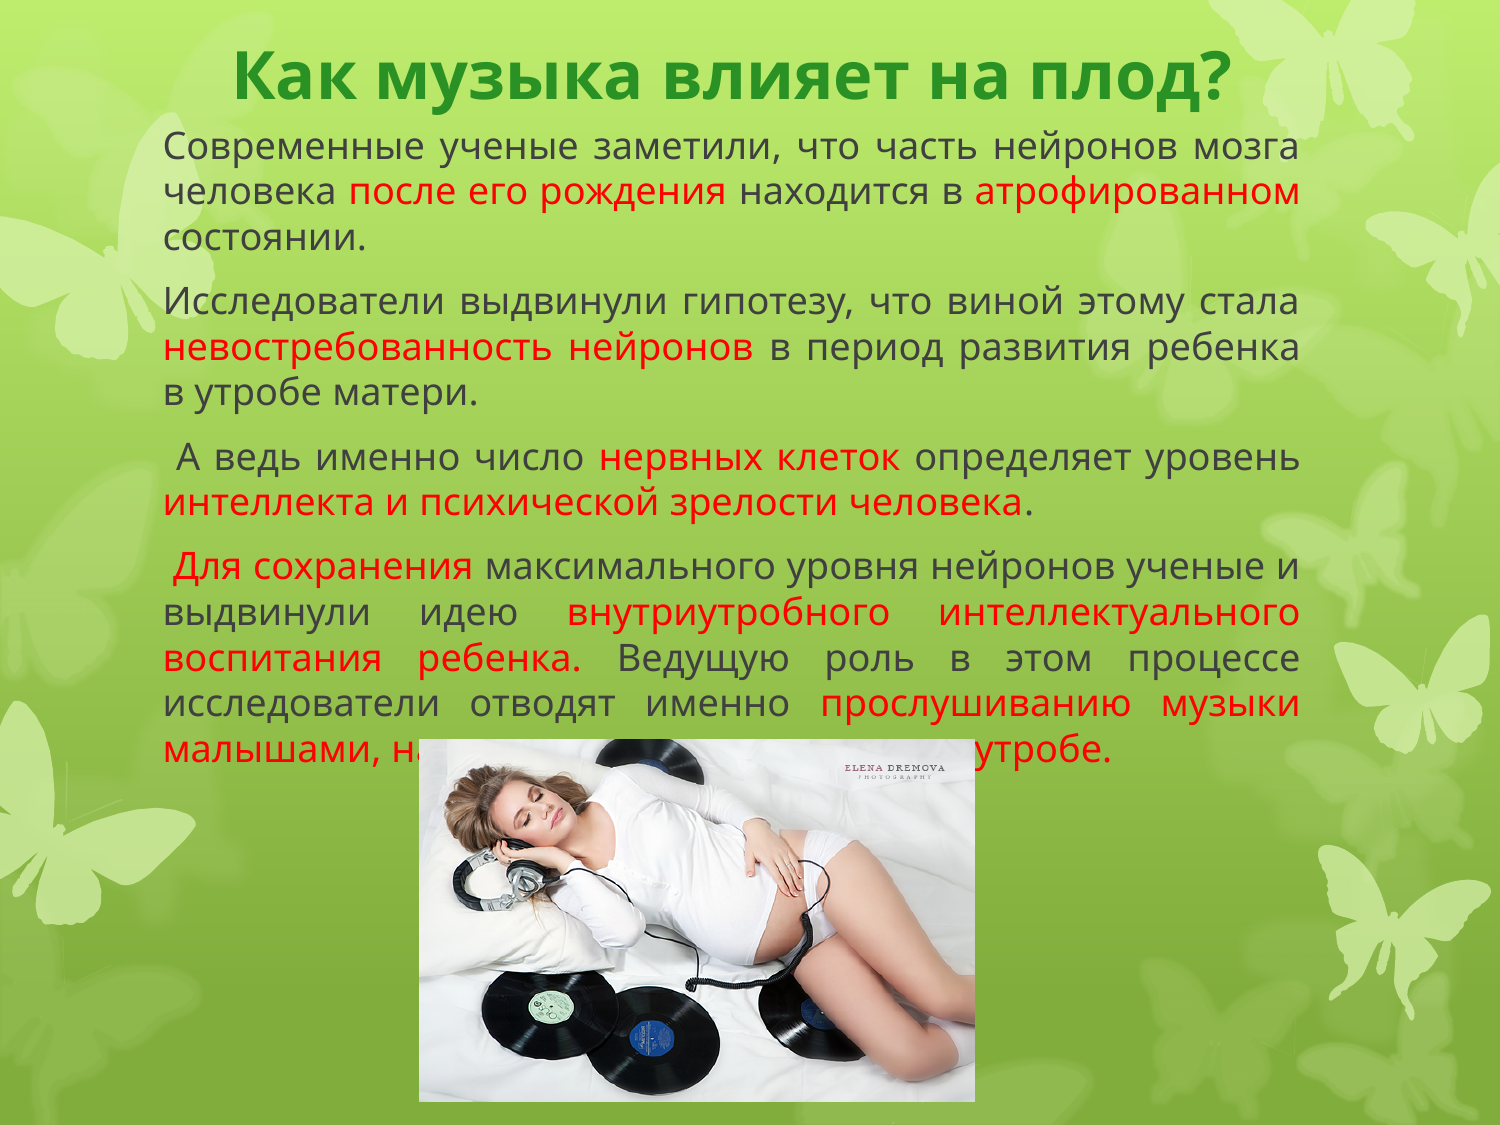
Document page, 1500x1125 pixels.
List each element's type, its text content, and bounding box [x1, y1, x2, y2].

picture [418, 739, 975, 1103]
title Как музыка влияет на плод? [147, 19, 1317, 113]
list Современные ученые заметили, что часть нейронов мозга человека после его рождения находится в атрофированном состоянии. Исследователи выдвинули гипотезу, что виной этому стала невостребованность нейронов в период развития ребенка в утробе матери. А ведь именно число нервных клеток определяет уровень интеллекта и психической зрелости человека. Для сохранения максимального уровня нейронов ученые и выдвинули идею внутриутробного интеллектуального воспитания ребенка. Ведущую роль в этом процессе исследователи отводят именно прослушиванию музыки малышами, находящимися в материнском утробе. [147, 113, 1317, 779]
